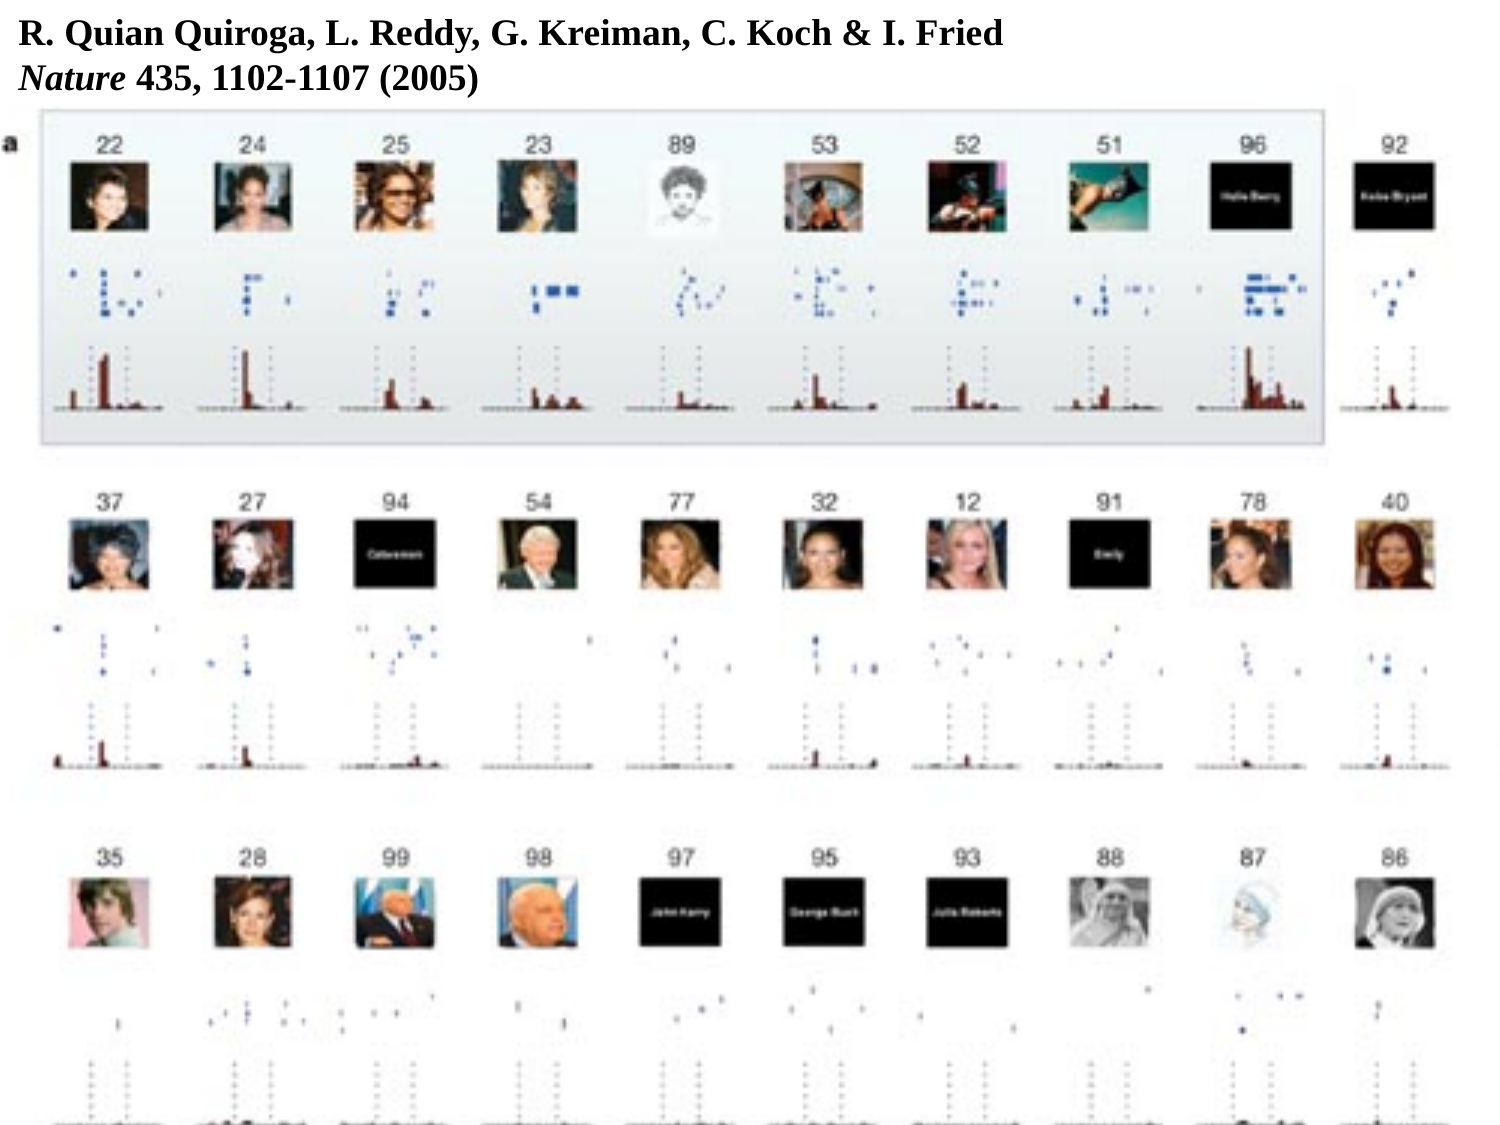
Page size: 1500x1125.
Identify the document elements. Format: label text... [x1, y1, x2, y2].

picture [0, 83, 1500, 1125]
text_box R. Quian Quiroga, L. Reddy, G. Kreiman, C. Koch & I. Fried Nature 435, 1102-1107 (2005) [3, 0, 1020, 82]
